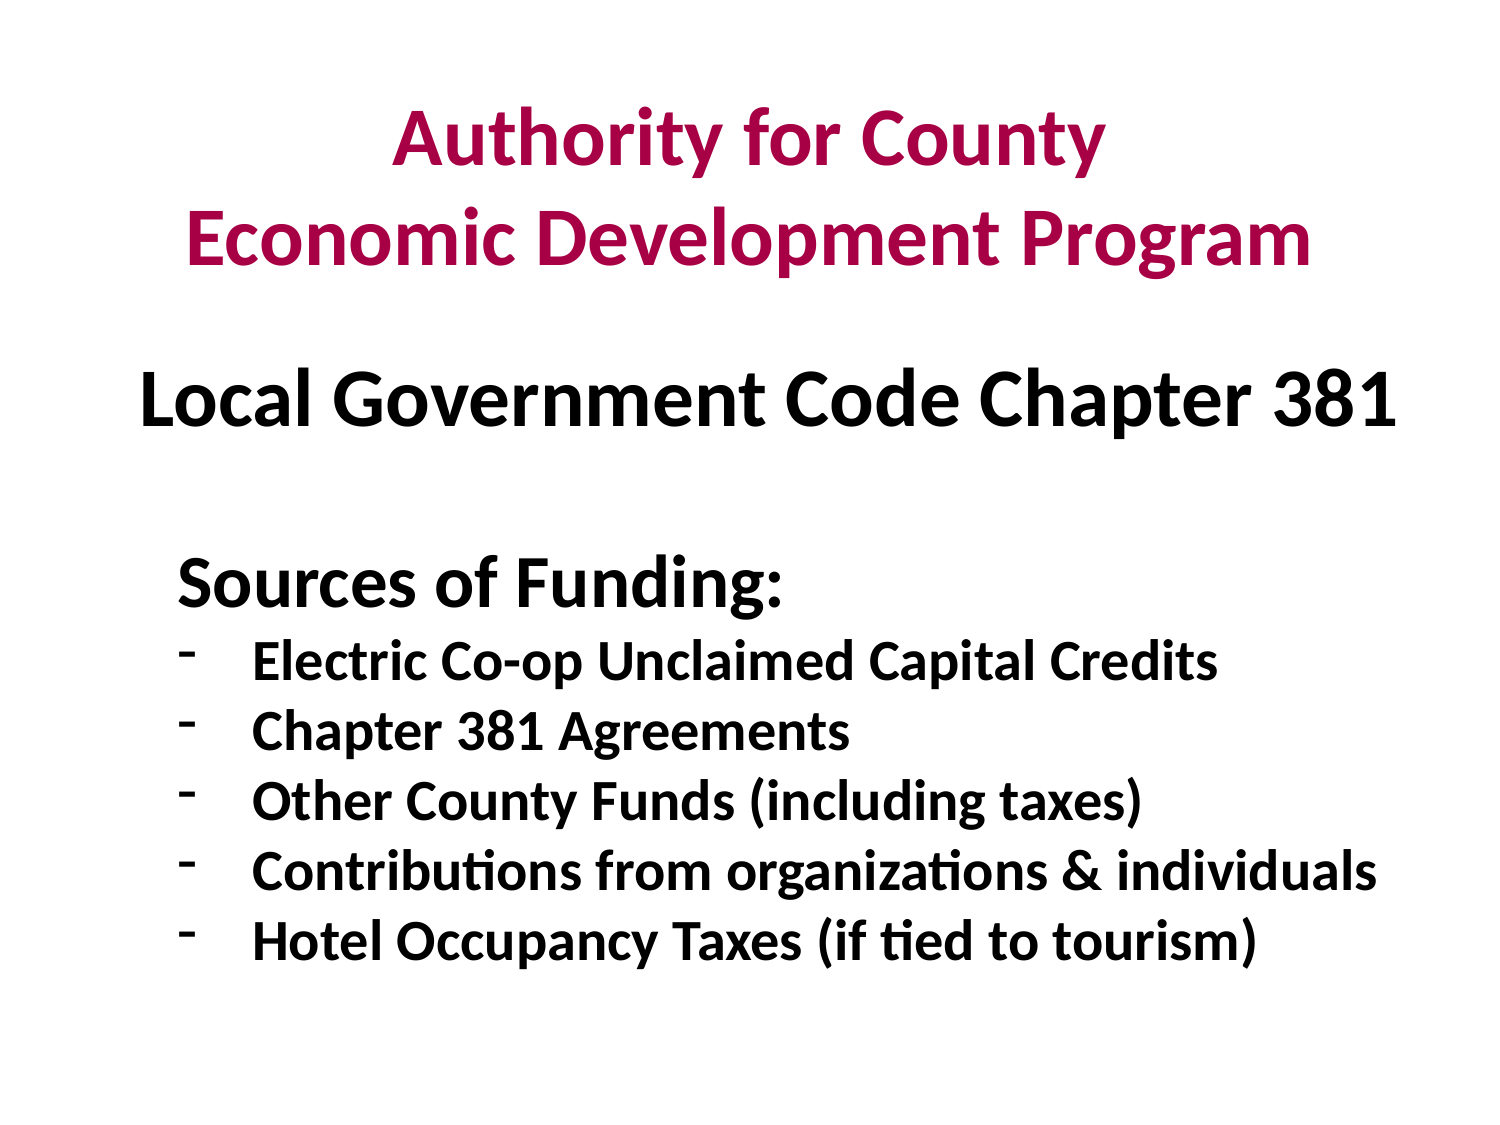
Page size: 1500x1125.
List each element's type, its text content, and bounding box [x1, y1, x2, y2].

text_box Sources of Funding: Electric Co-op Unclaimed Capital Credits Chapter 381 Agreements Other County Funds (including taxes) Contributions from organizations & individuals Hotel Occupancy Taxes (if tied to tourism) [162, 525, 1425, 980]
text_box Authority for County Economic Development Program [74, 74, 1425, 290]
text_box Local Government Code Chapter 381 [125, 336, 1425, 451]
